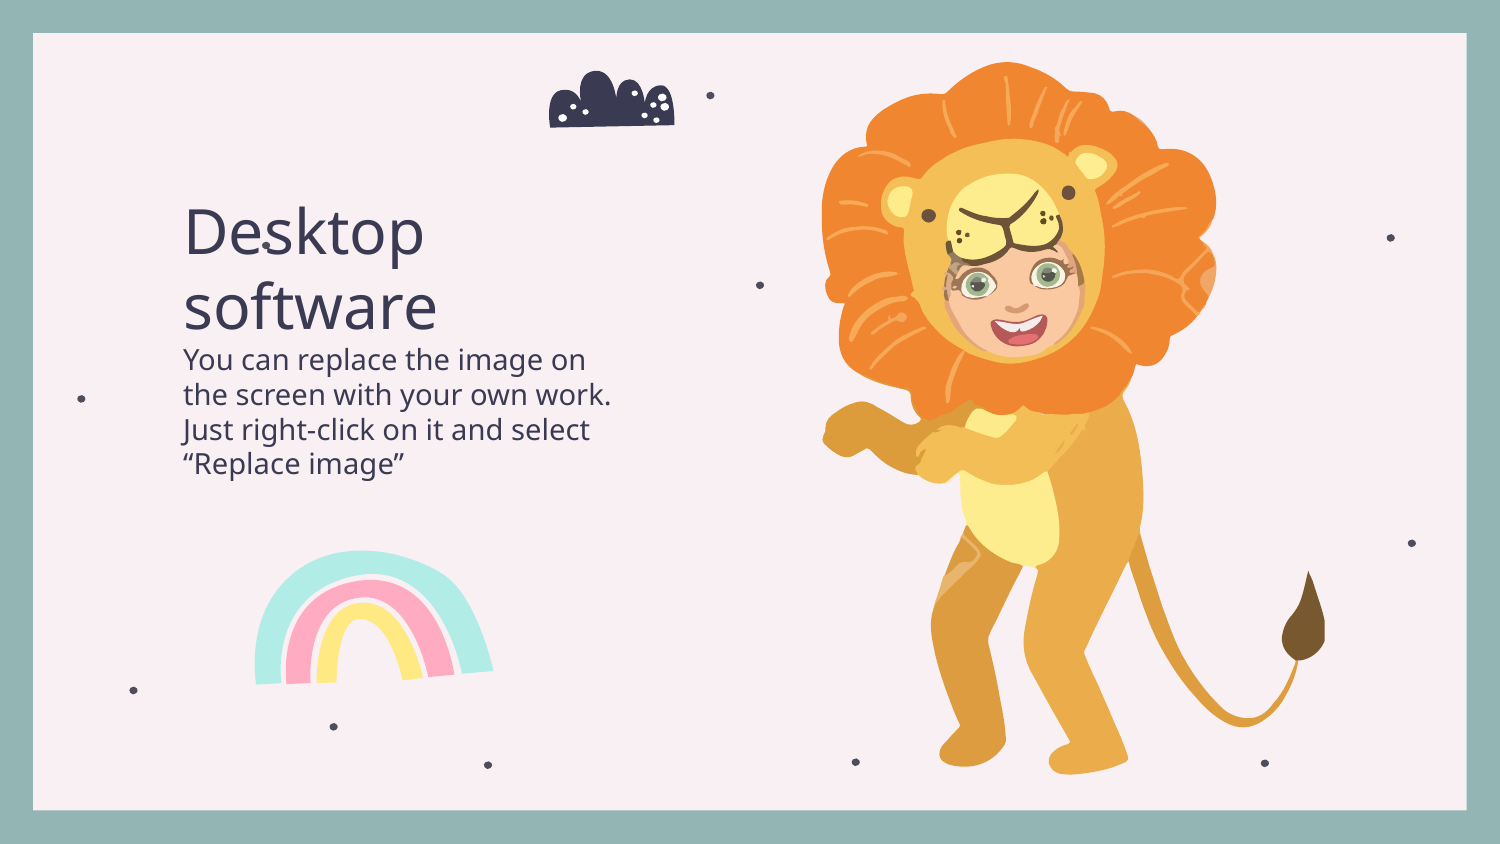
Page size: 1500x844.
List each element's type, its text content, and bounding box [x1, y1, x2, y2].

picture [821, 62, 1325, 777]
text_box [241, 550, 494, 685]
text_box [543, 70, 676, 128]
title Desktop software [168, 177, 606, 272]
subtitle You can replace the image on the screen with your own work. Just right-click on it and select “Replace image” [168, 326, 646, 496]
